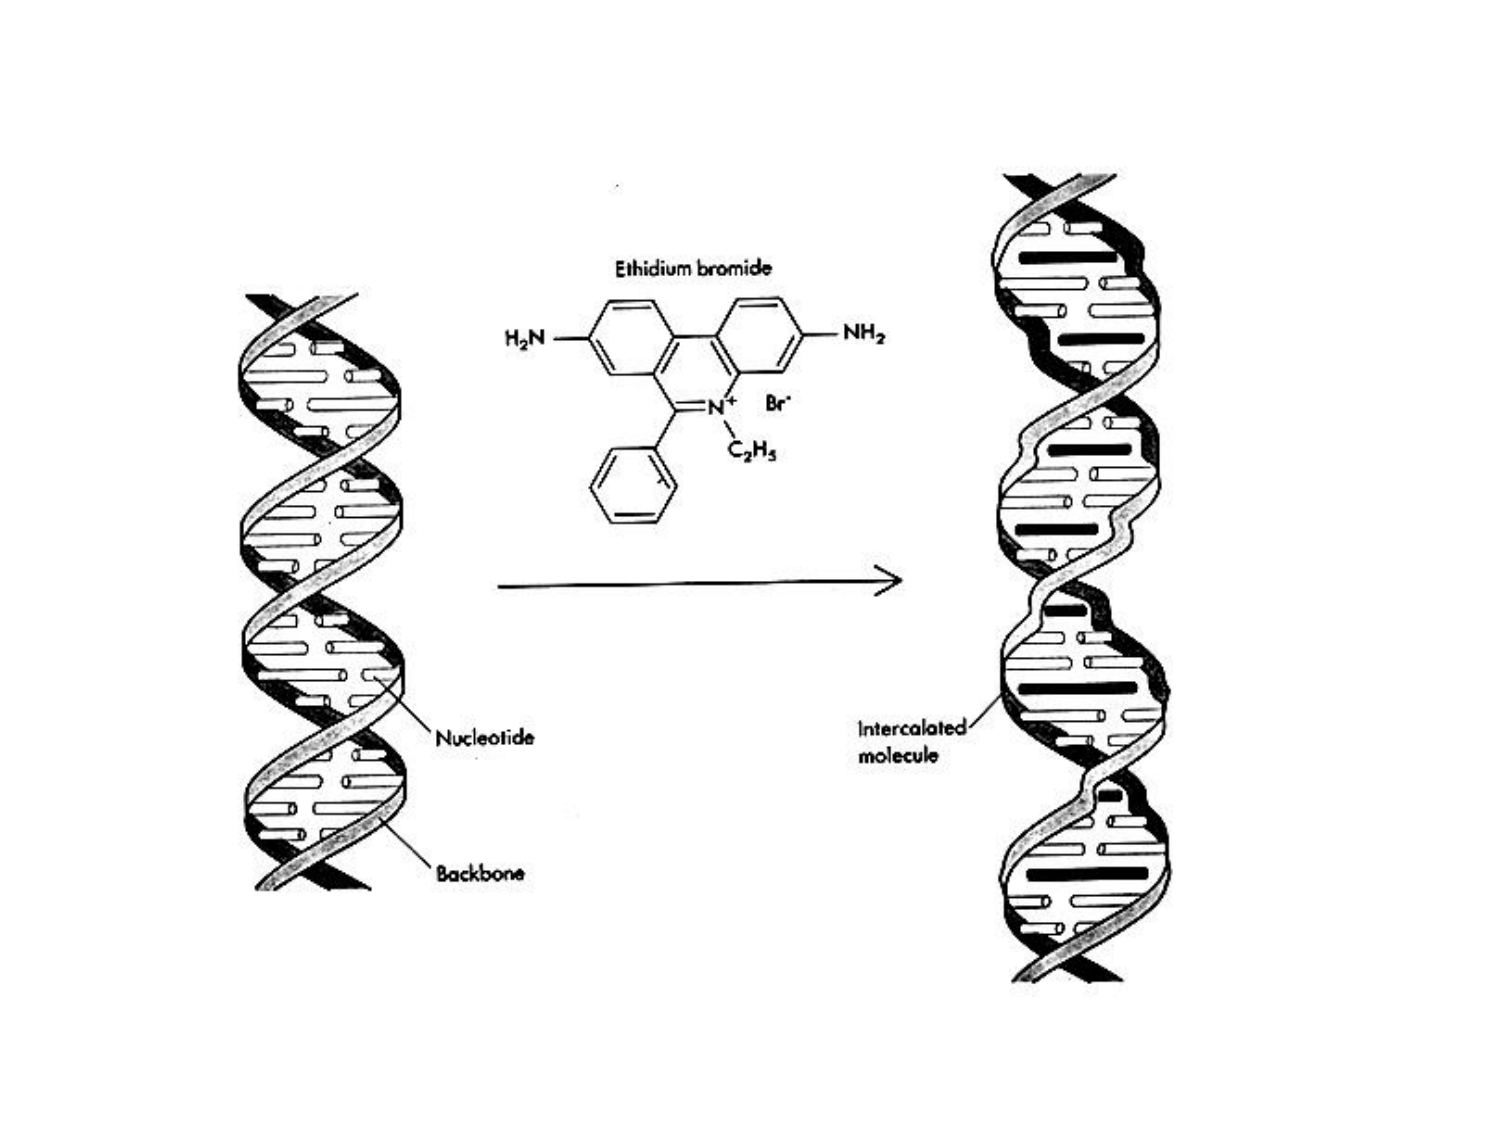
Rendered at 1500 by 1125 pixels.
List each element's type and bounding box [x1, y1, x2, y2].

picture [194, 136, 1199, 1010]
